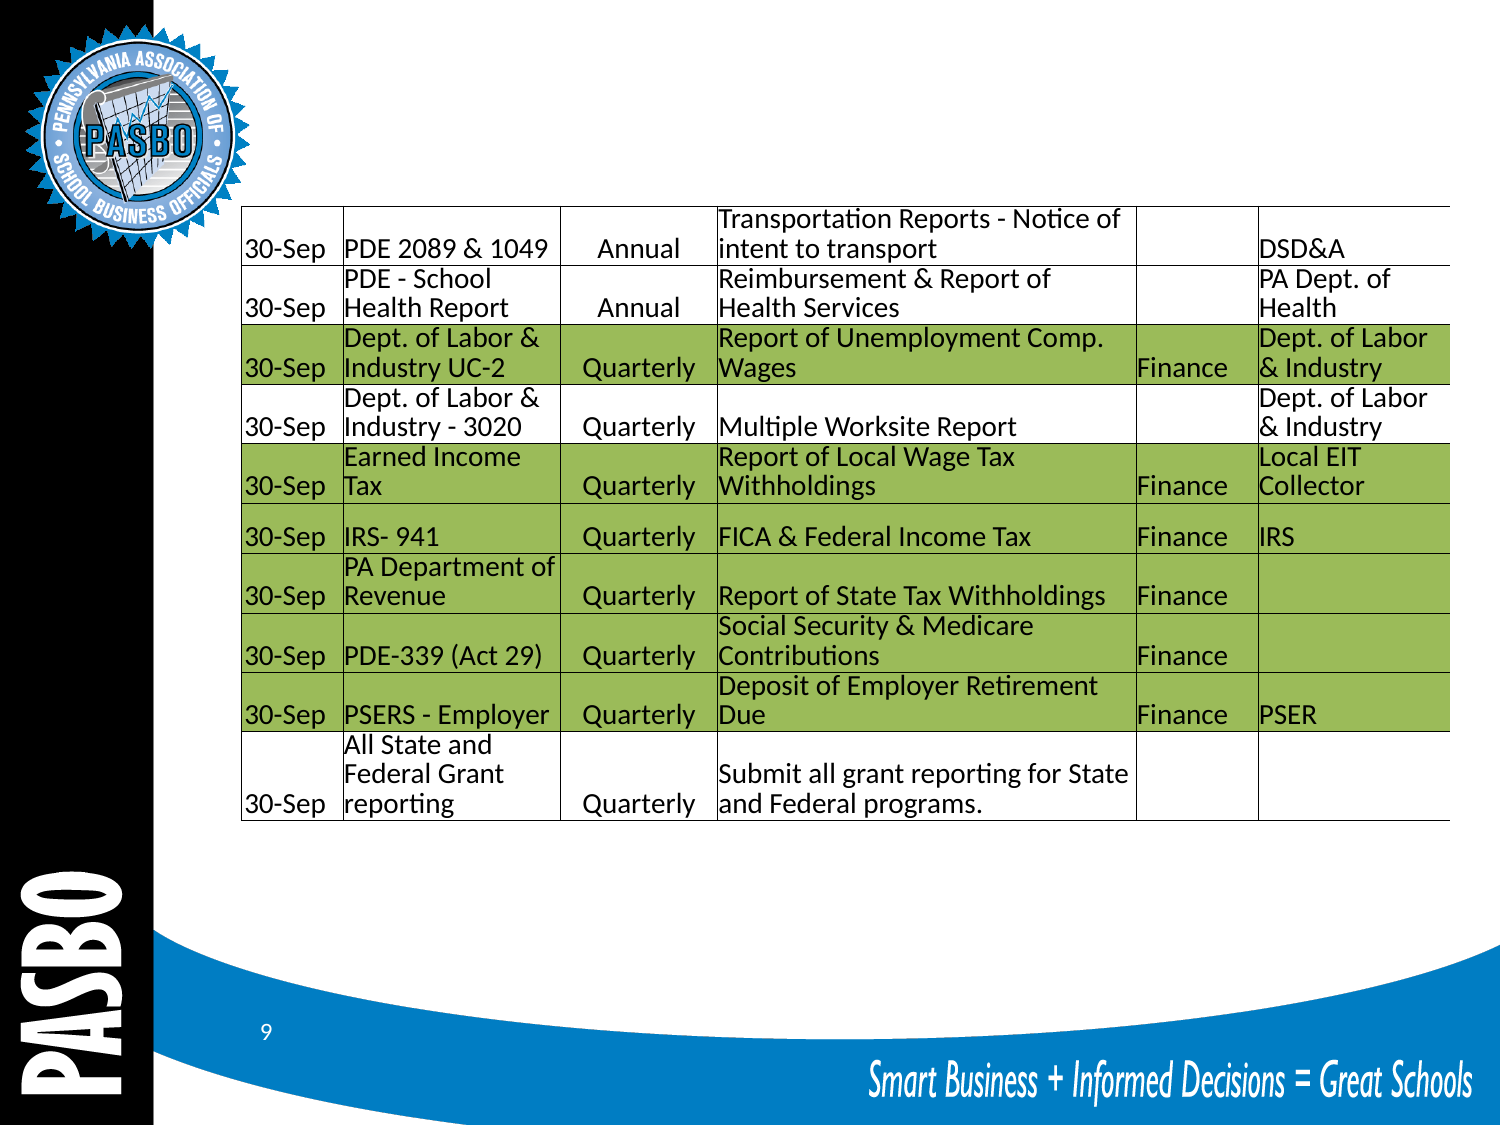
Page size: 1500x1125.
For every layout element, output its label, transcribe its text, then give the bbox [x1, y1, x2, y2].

table_cell Earned Income Tax [344, 444, 560, 503]
table_cell [1137, 266, 1258, 324]
table_cell [1259, 614, 1450, 672]
table_cell Dept. of Labor & Industry [1259, 325, 1450, 384]
table_header PDE 2089 & 1049 [344, 207, 560, 265]
table_cell [1137, 385, 1258, 443]
table_cell PSER [1259, 673, 1450, 731]
table_cell IRS- 941 [344, 504, 560, 553]
table_cell Social Security & Medicare Contributions [718, 614, 1136, 672]
table_cell 30-Sep [242, 325, 343, 384]
table_cell PSERS - Employer [344, 673, 560, 731]
table_header DSD&A [1259, 207, 1450, 265]
table_cell Quarterly [561, 732, 717, 820]
table_cell [1259, 732, 1450, 820]
table_cell Deposit of Employer Retirement Due [718, 673, 1136, 731]
table_cell Finance [1137, 444, 1258, 503]
table_cell 30-Sep [242, 385, 343, 443]
table_cell 30-Sep [242, 732, 343, 820]
table_cell Finance [1137, 504, 1258, 553]
table_cell Dept. of Labor & Industry - 3020 [344, 385, 560, 443]
table_cell Dept. of Labor & Industry [1259, 385, 1450, 443]
table_cell PA Department of Revenue [344, 554, 560, 613]
table_cell Report of Unemployment Comp. Wages [718, 325, 1136, 384]
table_cell Local EIT Collector [1259, 444, 1450, 503]
table_cell Reimbursement & Report of Health Services [718, 266, 1136, 324]
table_cell Quarterly [561, 325, 717, 384]
table_cell Annual [561, 266, 717, 324]
table_cell 30-Sep [242, 614, 343, 672]
table_cell [1259, 554, 1450, 613]
table_cell Report of Local Wage Tax Withholdings [718, 444, 1136, 503]
slide_number 9 [225, 999, 288, 1060]
table_cell 30-Sep [242, 554, 343, 613]
table_cell Finance [1137, 673, 1258, 731]
table_cell PA Dept. of Health [1259, 266, 1450, 324]
table_cell Report of State Tax Withholdings [718, 554, 1136, 613]
table_cell Quarterly [561, 444, 717, 503]
table_cell 30-Sep [242, 266, 343, 324]
table_cell 30-Sep [242, 504, 343, 553]
table_cell Quarterly [561, 554, 717, 613]
table_cell PDE - School Health Report [344, 266, 560, 324]
table_header Annual [561, 207, 717, 265]
table_cell Quarterly [561, 673, 717, 731]
table_cell Quarterly [561, 614, 717, 672]
table_cell Dept. of Labor & Industry UC-2 [344, 325, 560, 384]
table_header 30-Sep [242, 207, 343, 265]
table_cell Finance [1137, 325, 1258, 384]
table_cell 30-Sep [242, 444, 343, 503]
table_header Transportation Reports - Notice of intent to transport [718, 207, 1136, 265]
table_cell Quarterly [561, 504, 717, 553]
table_cell Multiple Worksite Report [718, 385, 1136, 443]
table_cell [1137, 732, 1258, 820]
table_cell Finance [1137, 614, 1258, 672]
table_cell FICA & Federal Income Tax [718, 504, 1136, 553]
table_cell PDE-339 (Act 29) [344, 614, 560, 672]
table_cell All State and Federal Grant reporting [344, 732, 560, 820]
table_cell IRS [1259, 504, 1450, 553]
table_header [1137, 207, 1258, 265]
picture [0, 0, 1500, 1125]
table_cell Submit all grant reporting for State and Federal programs. [718, 732, 1136, 820]
table_cell 30-Sep [242, 673, 343, 731]
table_cell Quarterly [561, 385, 717, 443]
table_cell Finance [1137, 554, 1258, 613]
